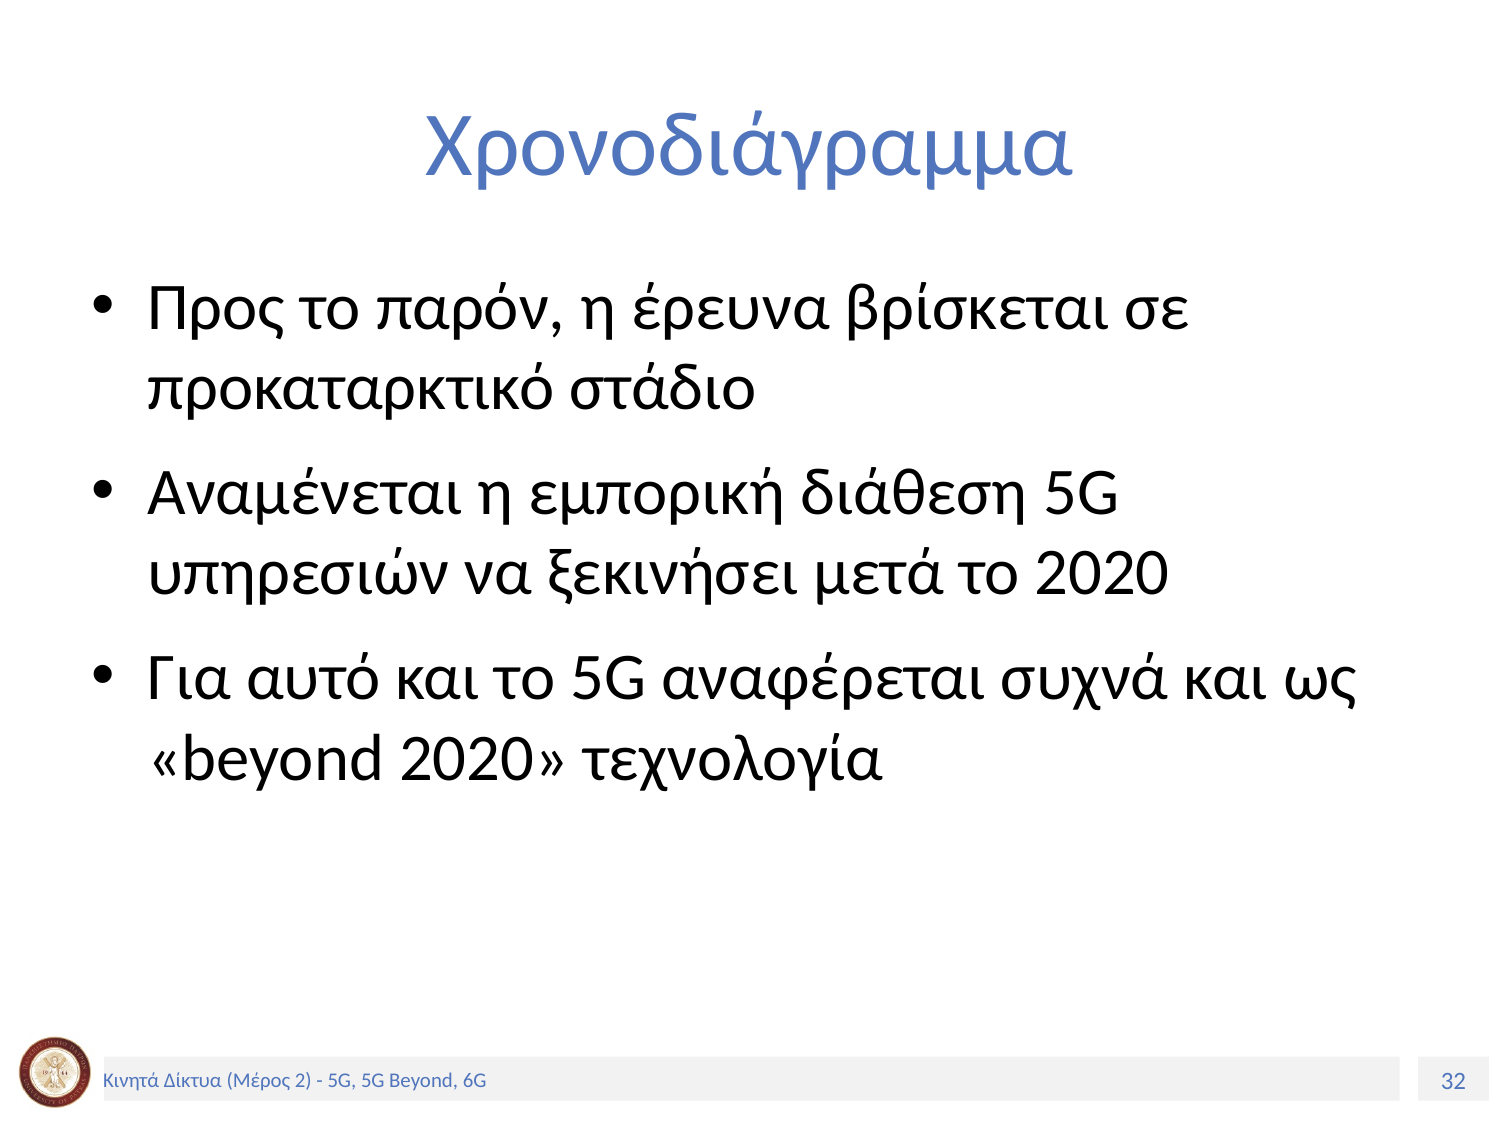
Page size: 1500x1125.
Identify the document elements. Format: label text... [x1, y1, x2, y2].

title Χρονοδιάγραμμα [75, 45, 1425, 233]
picture [5, 1023, 104, 1121]
list Προς το παρόν, η έρευνα βρίσκεται σε προκαταρκτικό στάδιο Αναμένεται η εμπορική διάθεση 5G υπηρεσιών να ξεκινήσει μετά το 2020 Για αυτό και το 5G αναφέρεται συχνά και ως «beyond 2020» τεχνολογία [76, 255, 1427, 998]
